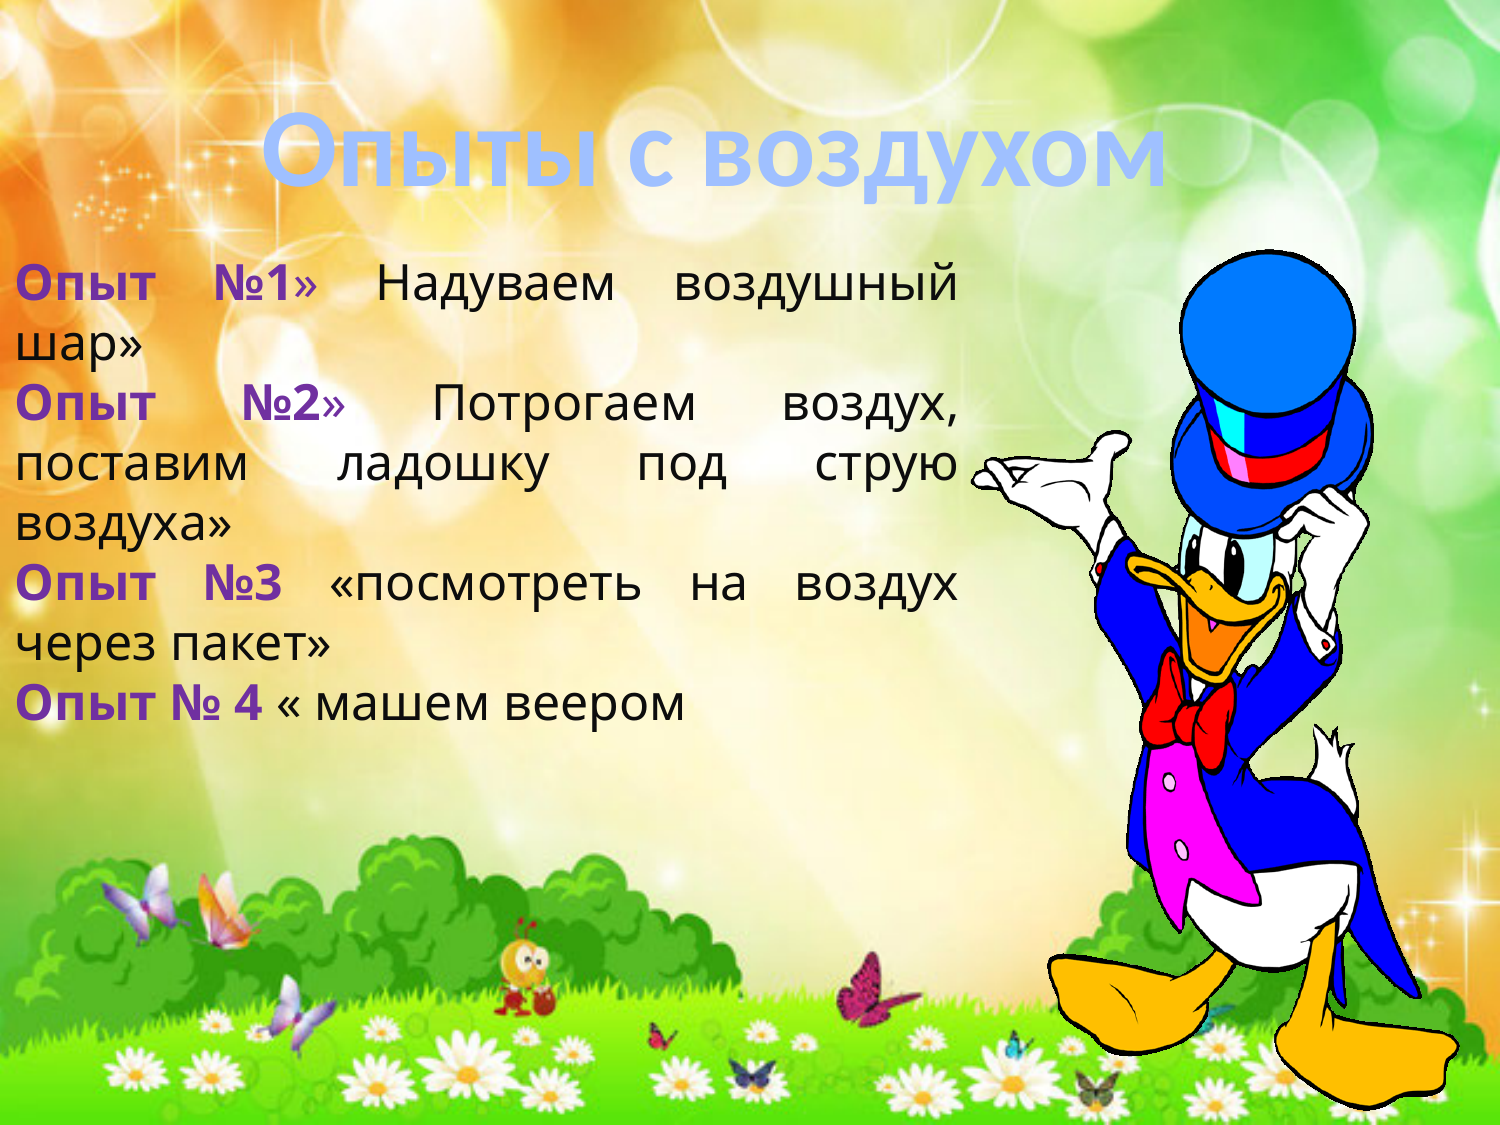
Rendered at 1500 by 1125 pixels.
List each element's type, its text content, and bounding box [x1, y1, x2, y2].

text_box Опыт №1» Надуваем воздушный шар» Опыт №2» Потрогаем воздух, поставим ладошку под струю воздуха» Опыт №3 «посмотреть на воздух через пакет» Опыт № 4 « машем веером [0, 243, 957, 739]
picture [0, 0, 1500, 1125]
text_box Опыты с воздухом [246, 66, 1186, 217]
